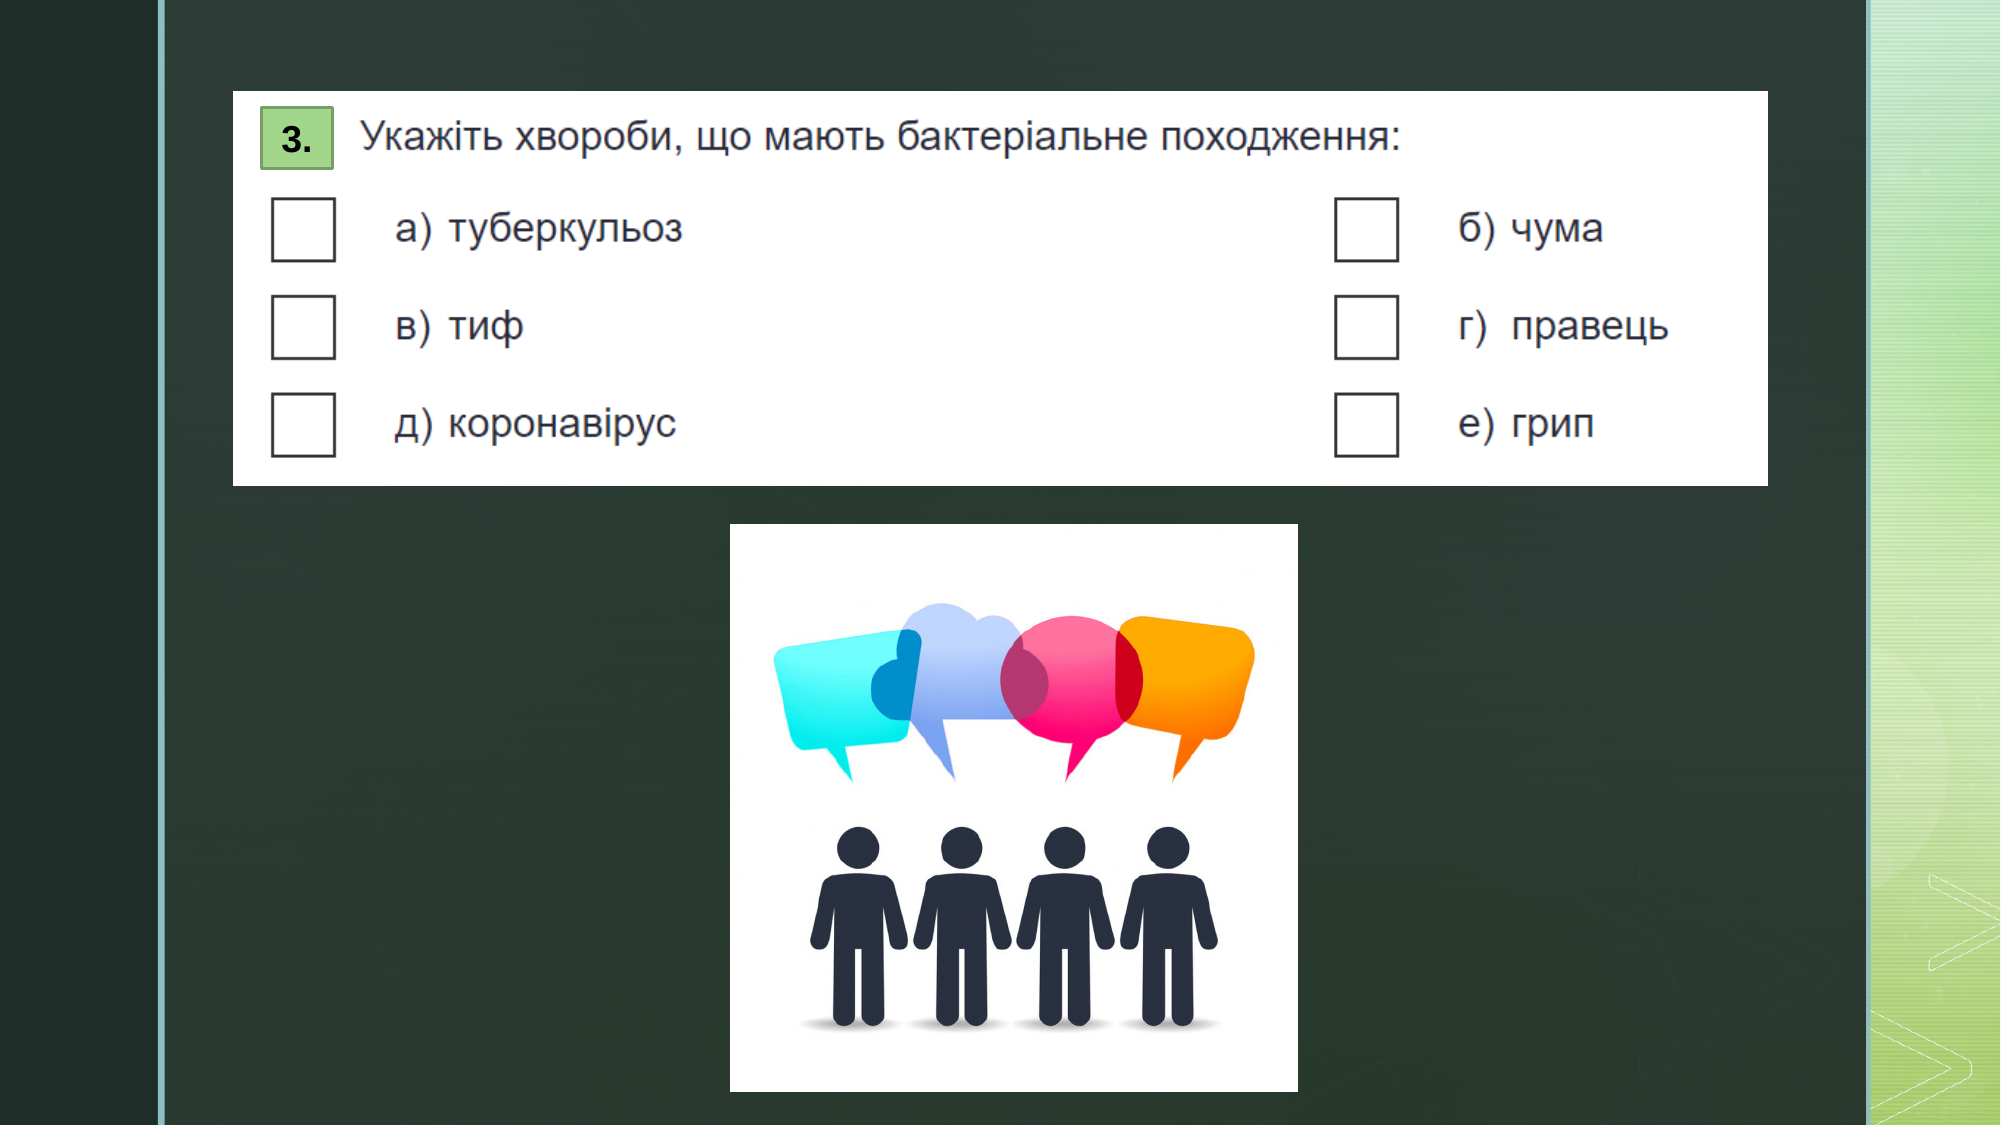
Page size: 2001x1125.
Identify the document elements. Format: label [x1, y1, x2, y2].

picture [1871, 0, 2001, 1125]
list [233, 91, 1768, 486]
picture [730, 524, 1298, 1093]
